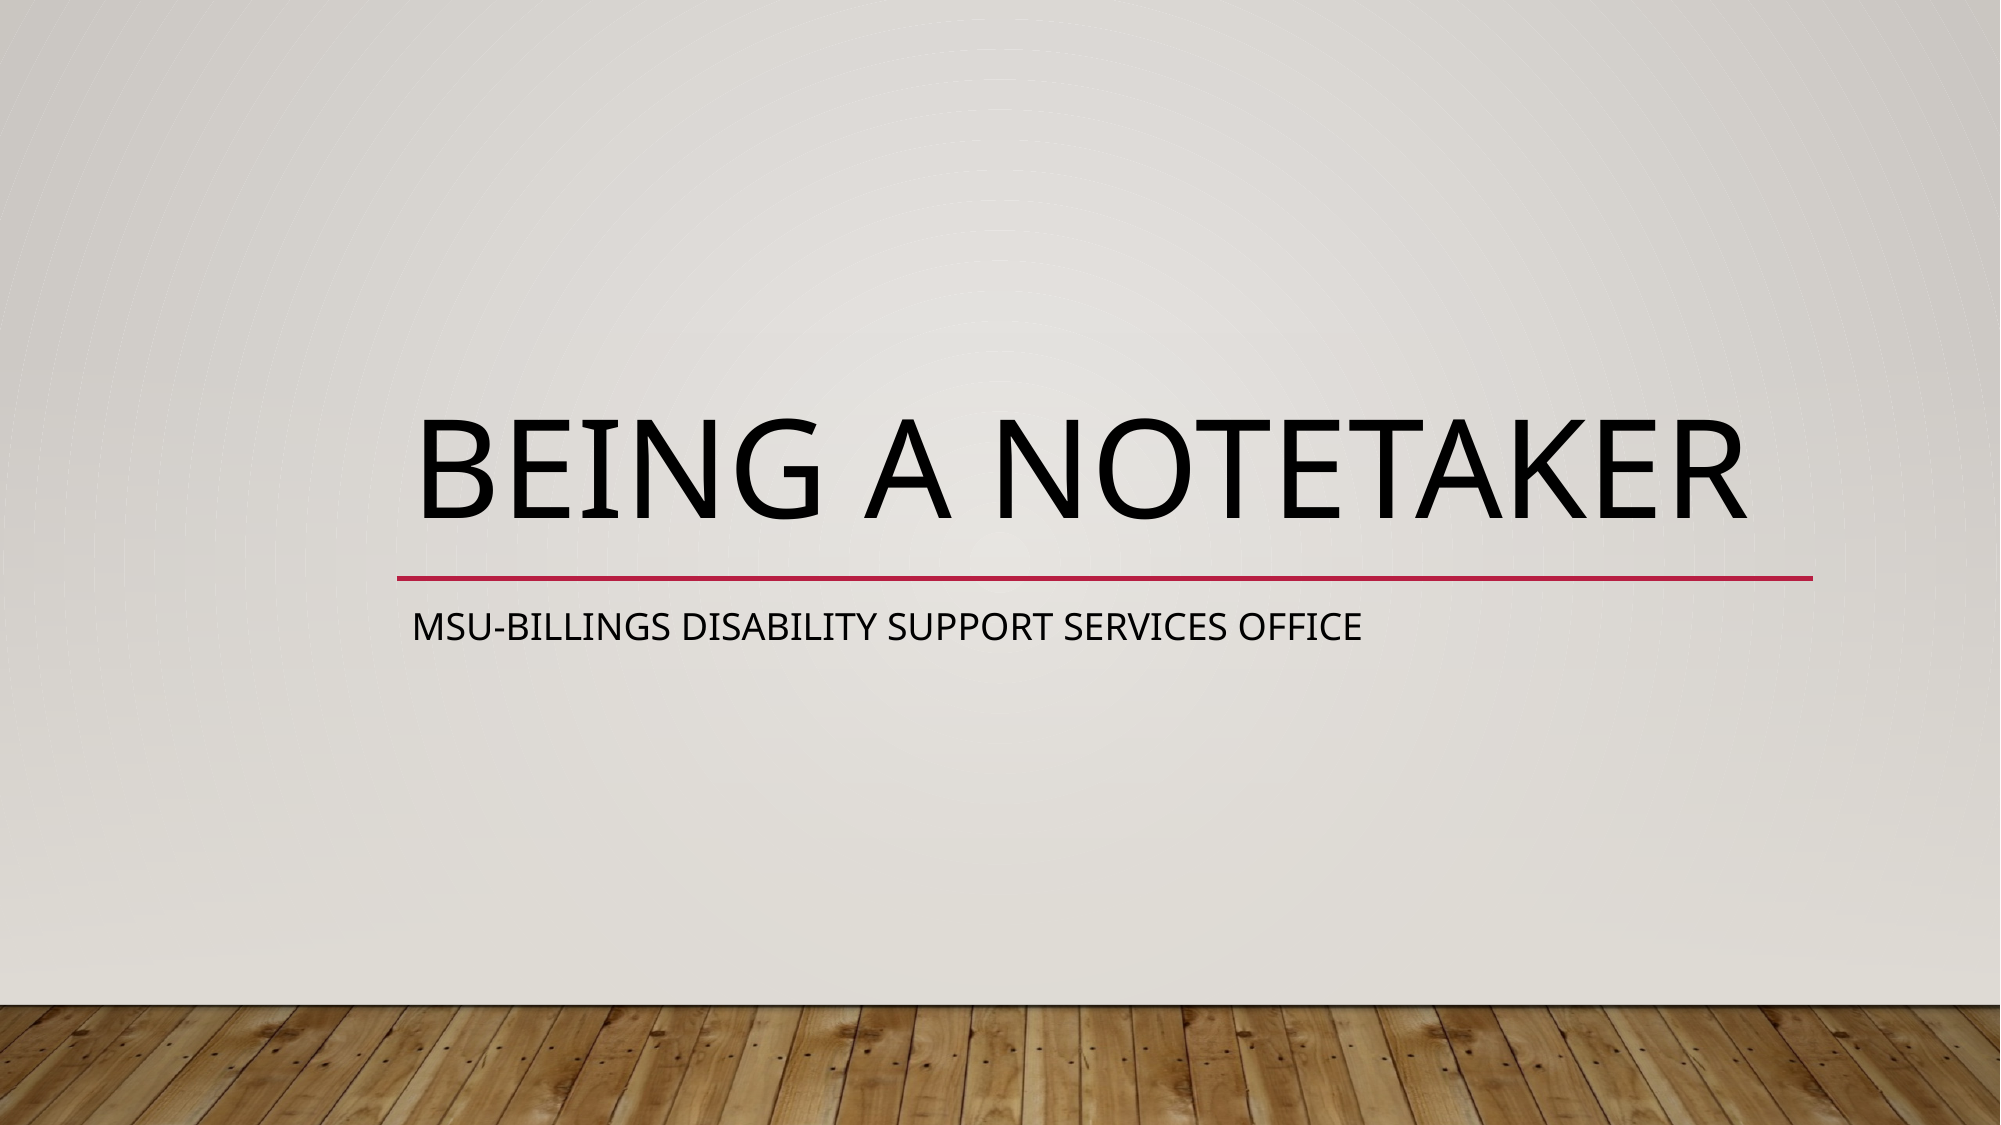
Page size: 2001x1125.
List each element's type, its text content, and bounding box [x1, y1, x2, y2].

title Being a Notetaker [396, 131, 1814, 549]
picture [0, 1005, 2000, 1125]
subtitle MSU-Billings Disability Support Services Office [396, 579, 1814, 740]
